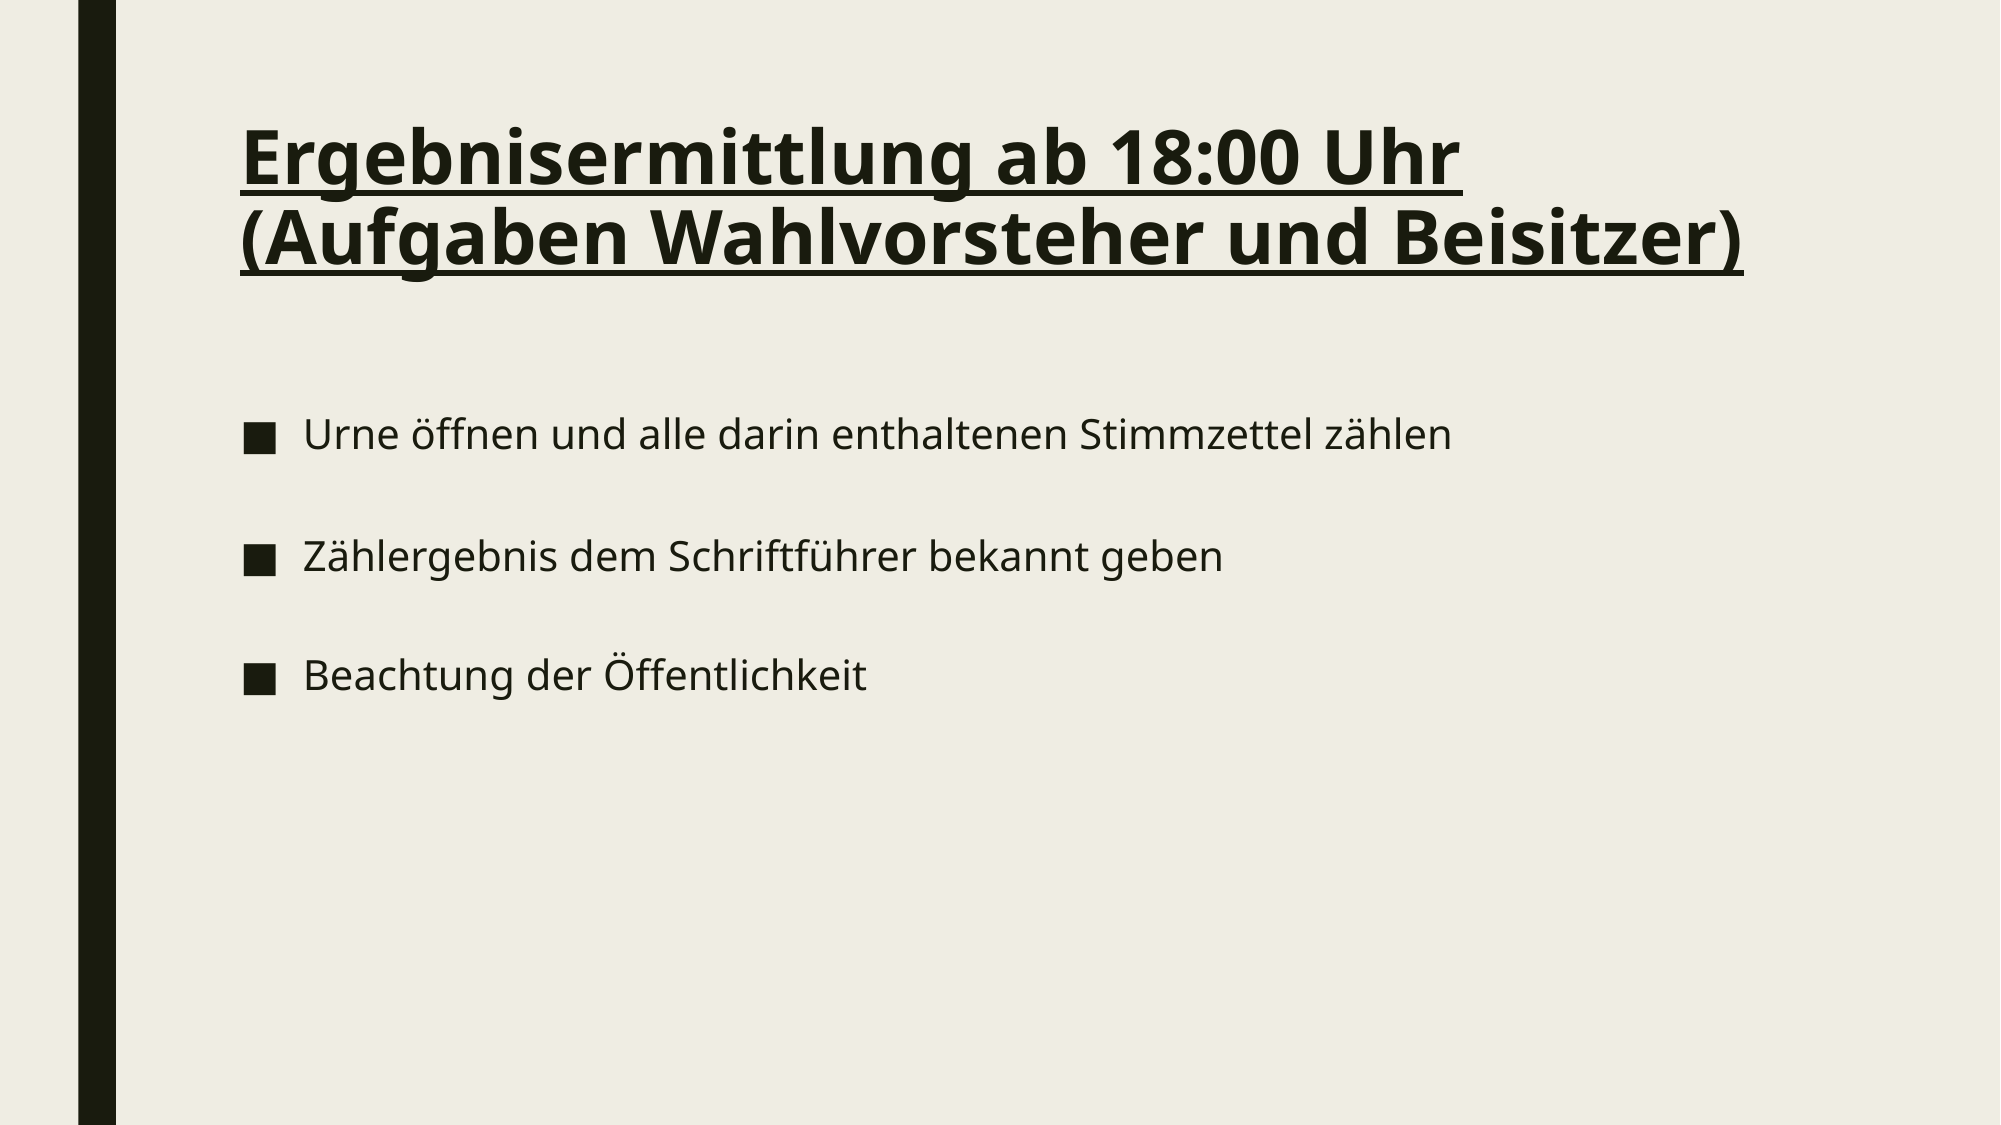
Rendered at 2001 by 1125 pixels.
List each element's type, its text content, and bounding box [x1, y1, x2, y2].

list Urne öffnen und alle darin enthaltenen Stimmzettel zählen Zählergebnis dem Schriftführer bekannt geben Beachtung der Öffentlichkeit [225, 404, 1800, 992]
title Ergebnisermittlung ab 18:00 Uhr (Aufgaben Wahlvorsteher und Beisitzer) [225, 112, 1800, 357]
